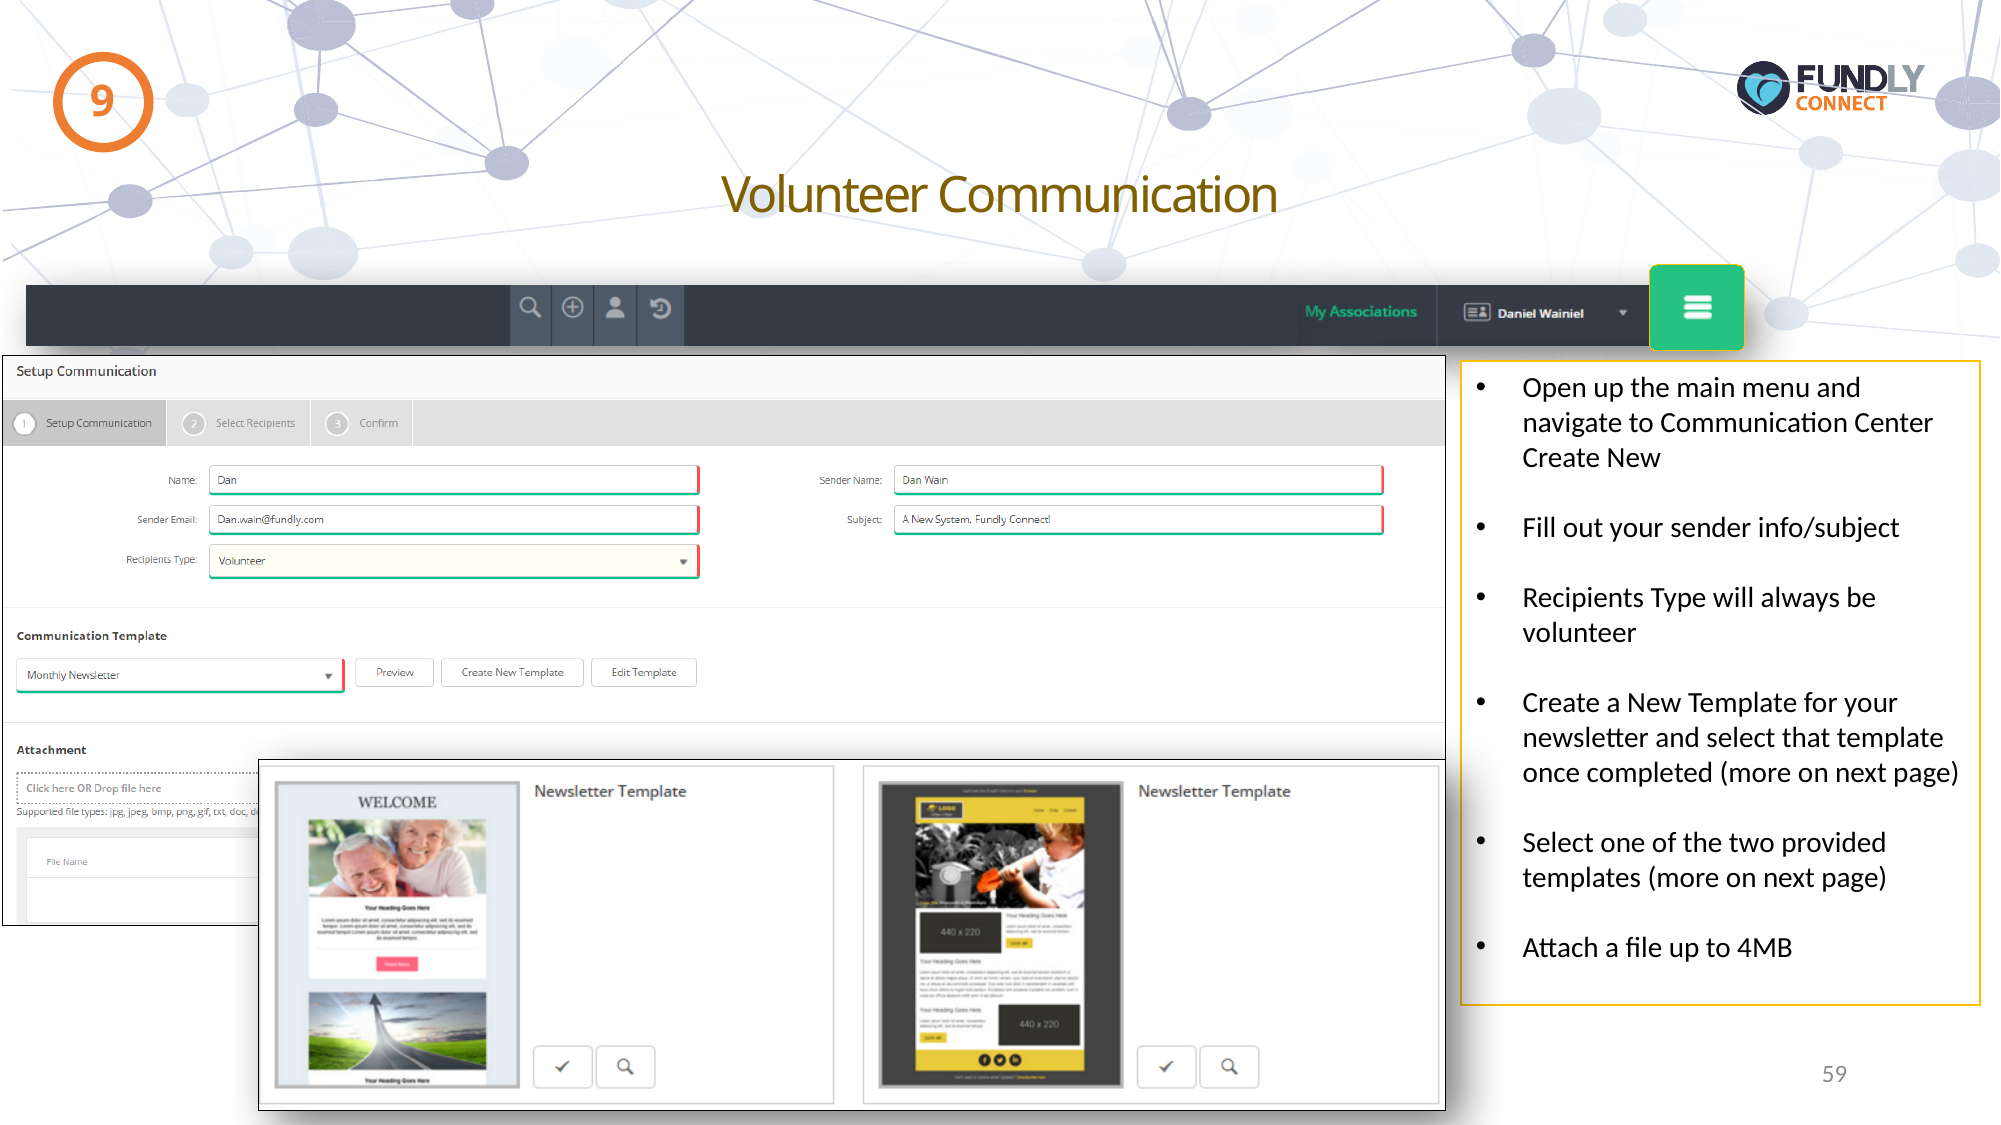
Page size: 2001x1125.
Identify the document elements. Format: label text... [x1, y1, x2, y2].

slide_number 59 [1494, 1042, 1863, 1103]
text_box Open up the main menu and navigate to Communication Center Create New Fill out your sender info/subject Recipients Type will always be volunteer Create a New Template for your newsletter and select that template once completed (more on next page) Select one of the two provided templates (more on next page) Attach a file up to 4MB [1495, 847, 1981, 1006]
picture [0, 0, 2000, 1111]
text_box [52, 51, 154, 153]
